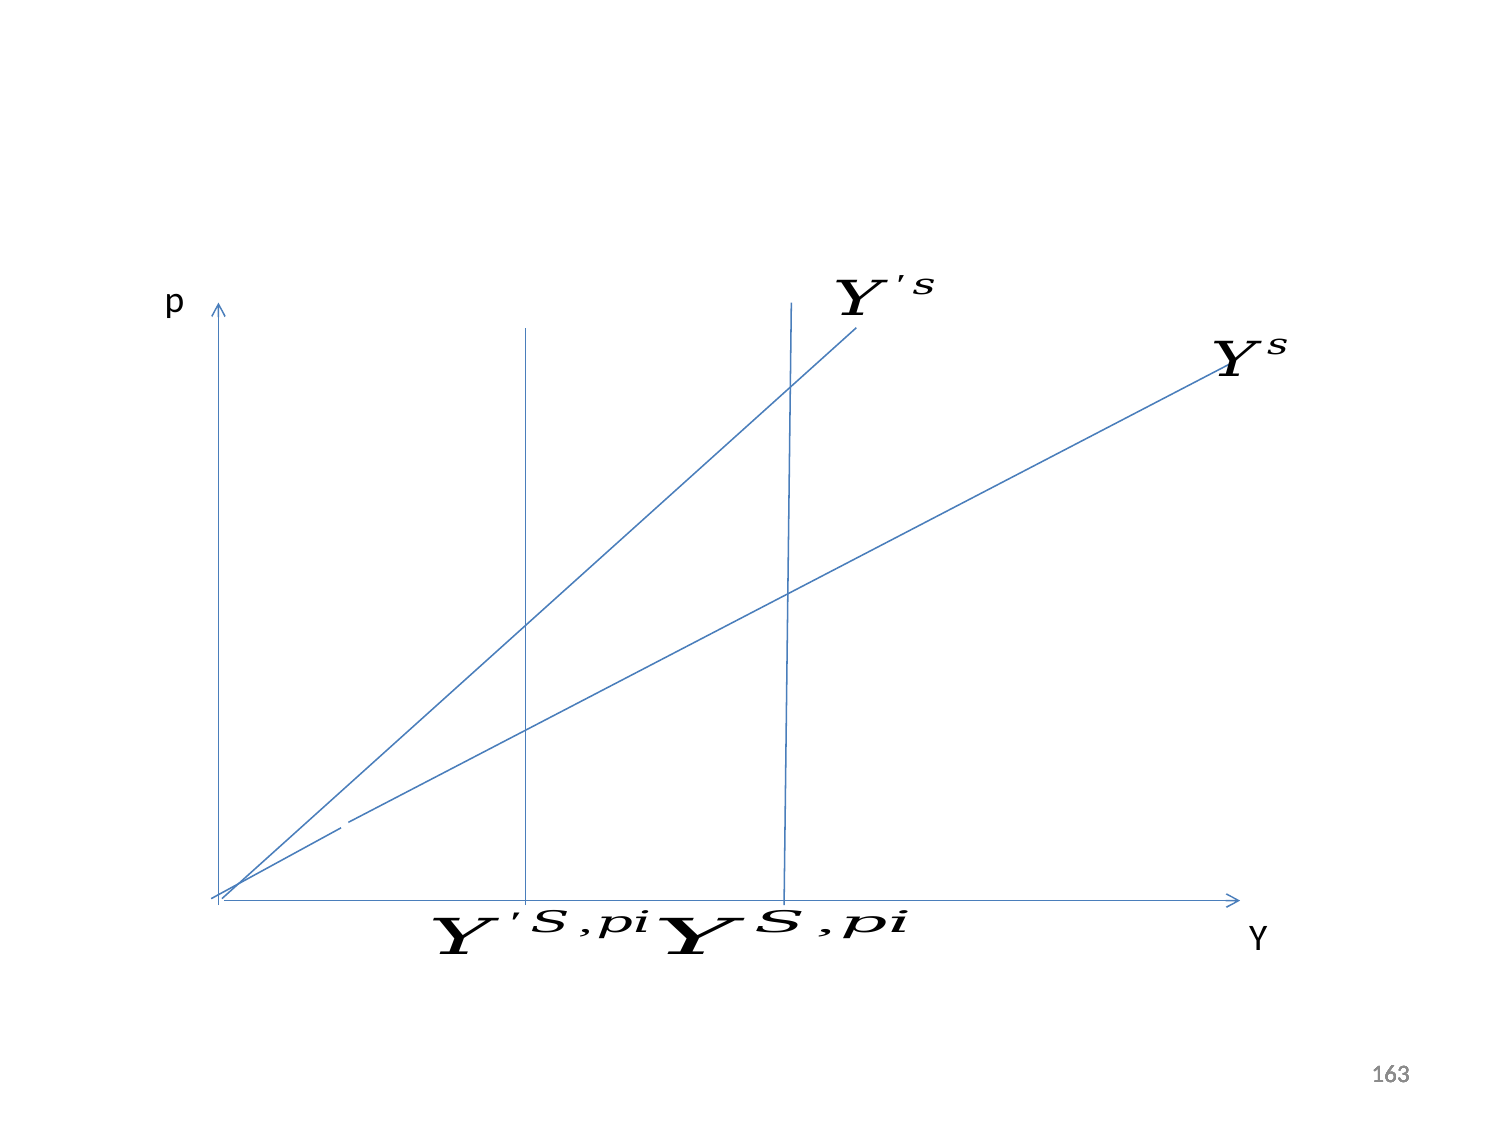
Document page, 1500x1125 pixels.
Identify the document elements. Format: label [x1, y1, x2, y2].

text_box [74, 262, 1425, 1005]
text_box [1074, 1042, 1425, 1103]
